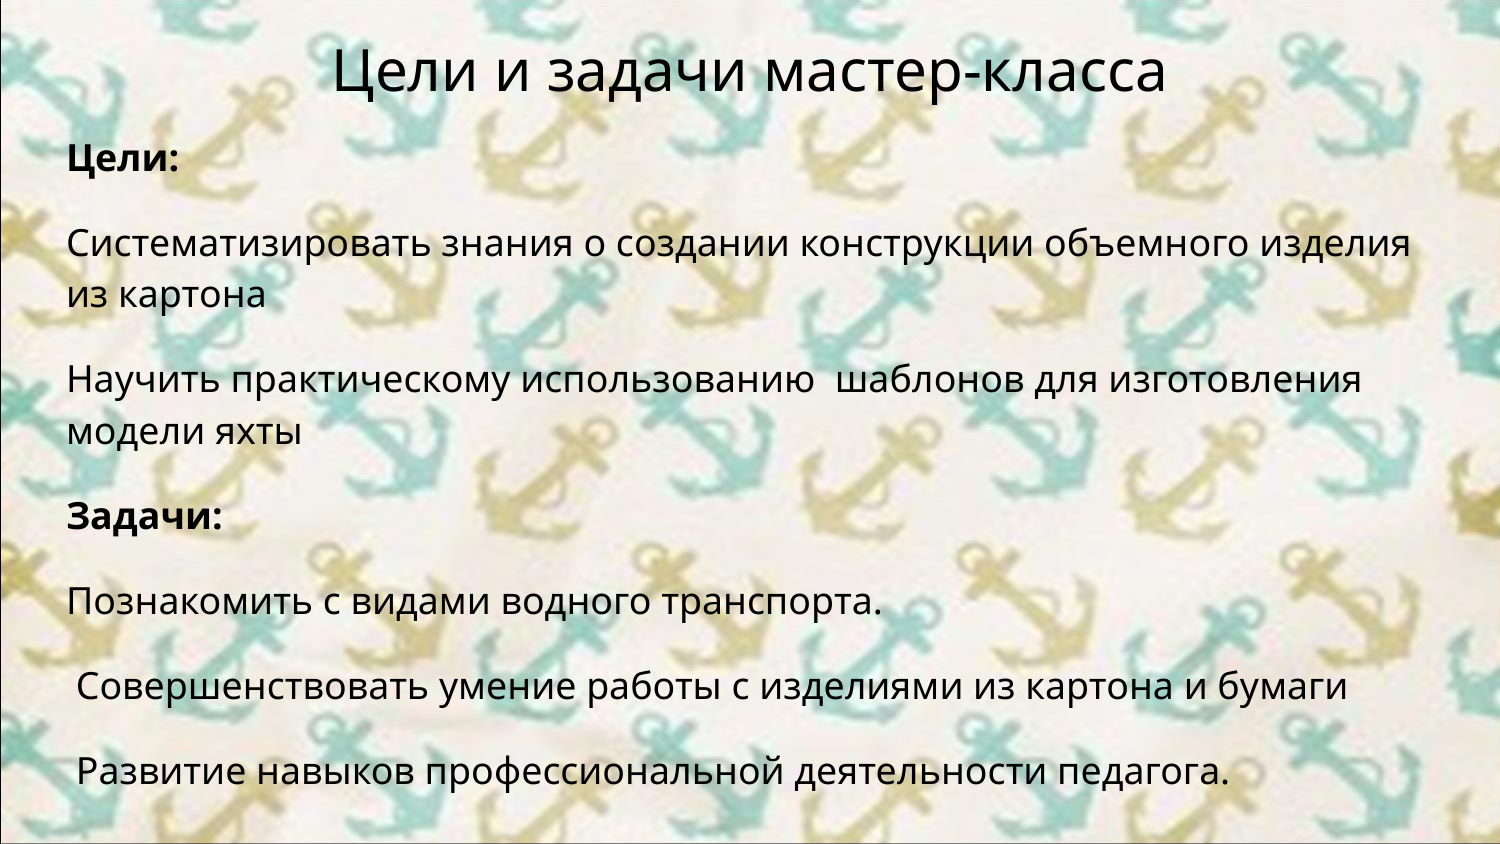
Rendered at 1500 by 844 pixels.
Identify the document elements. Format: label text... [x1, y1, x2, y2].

title Цели и задачи мастер-класса [50, 17, 1450, 111]
picture [0, 0, 1500, 844]
list Цели: Систематизировать знания о создании конструкции объемного изделия из картона Научить практическому использованию шаблонов для изготовления модели яхты Задачи: Познакомить с видами водного транспорта. Совершенствовать умение работы с изделиями из картона и бумаги Развитие навыков профессиональной деятельности педагога. [50, 111, 1450, 785]
